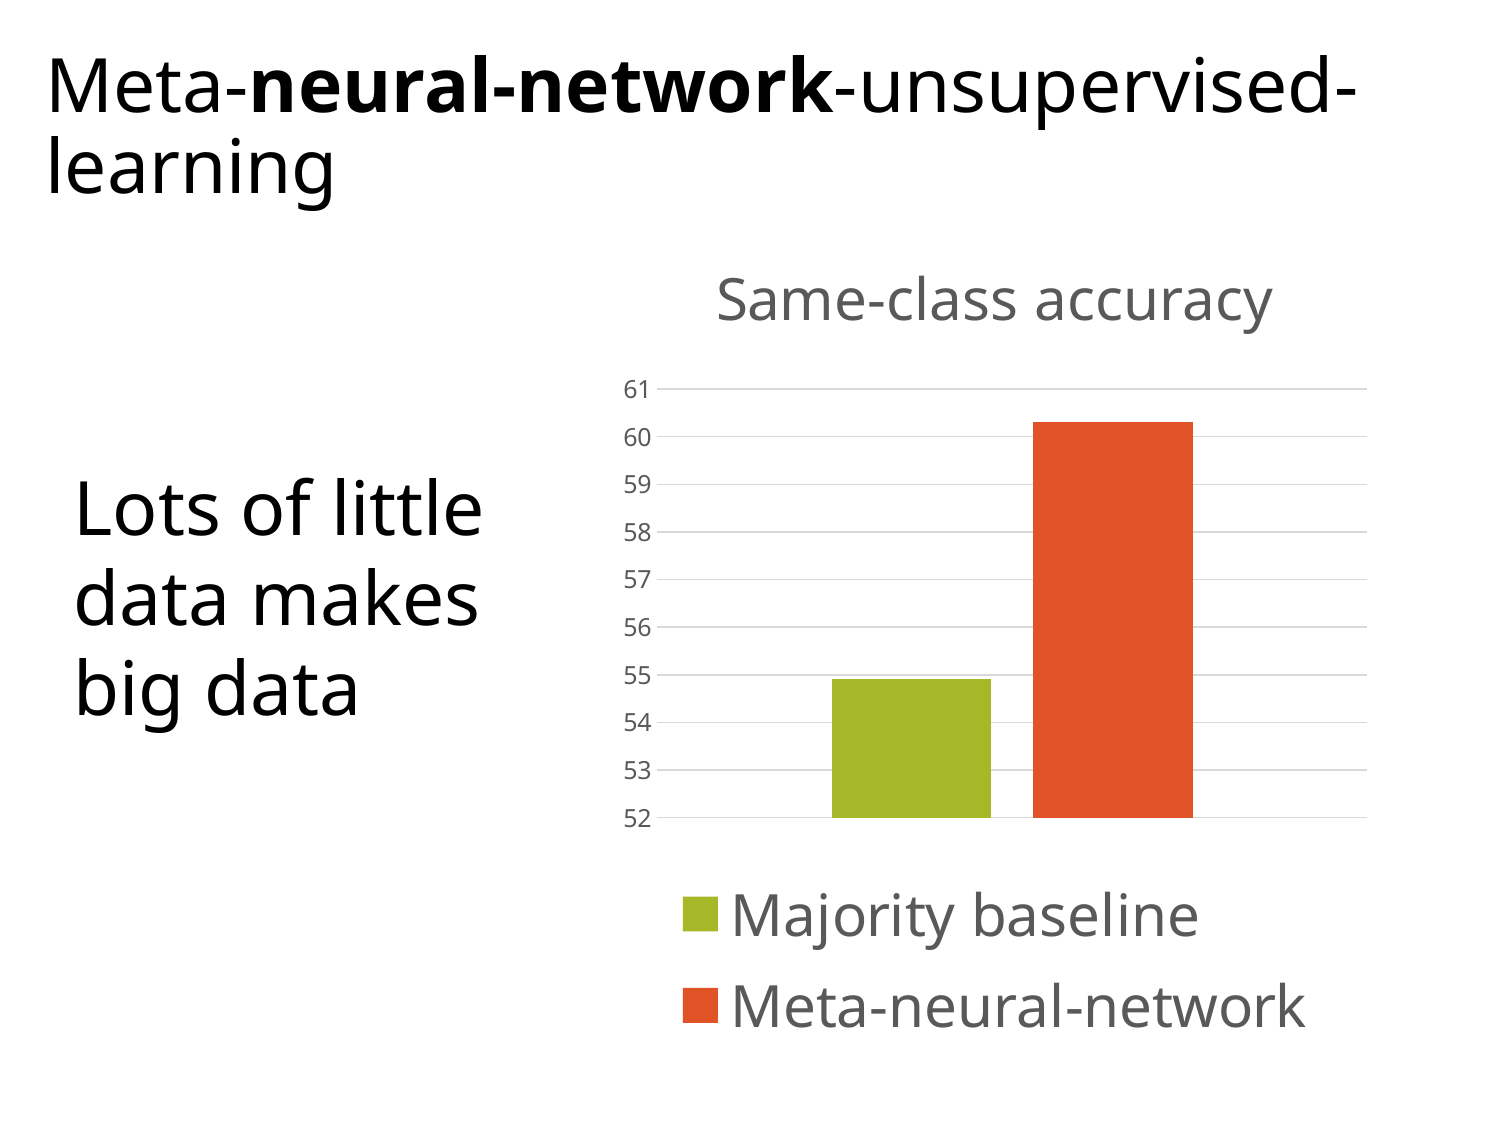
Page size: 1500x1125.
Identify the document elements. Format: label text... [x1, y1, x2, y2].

text_box Lots of little data makes big data [58, 452, 553, 738]
chart [607, 215, 1383, 1058]
title Meta-neural-network-unsupervised-learning [30, 35, 1500, 223]
